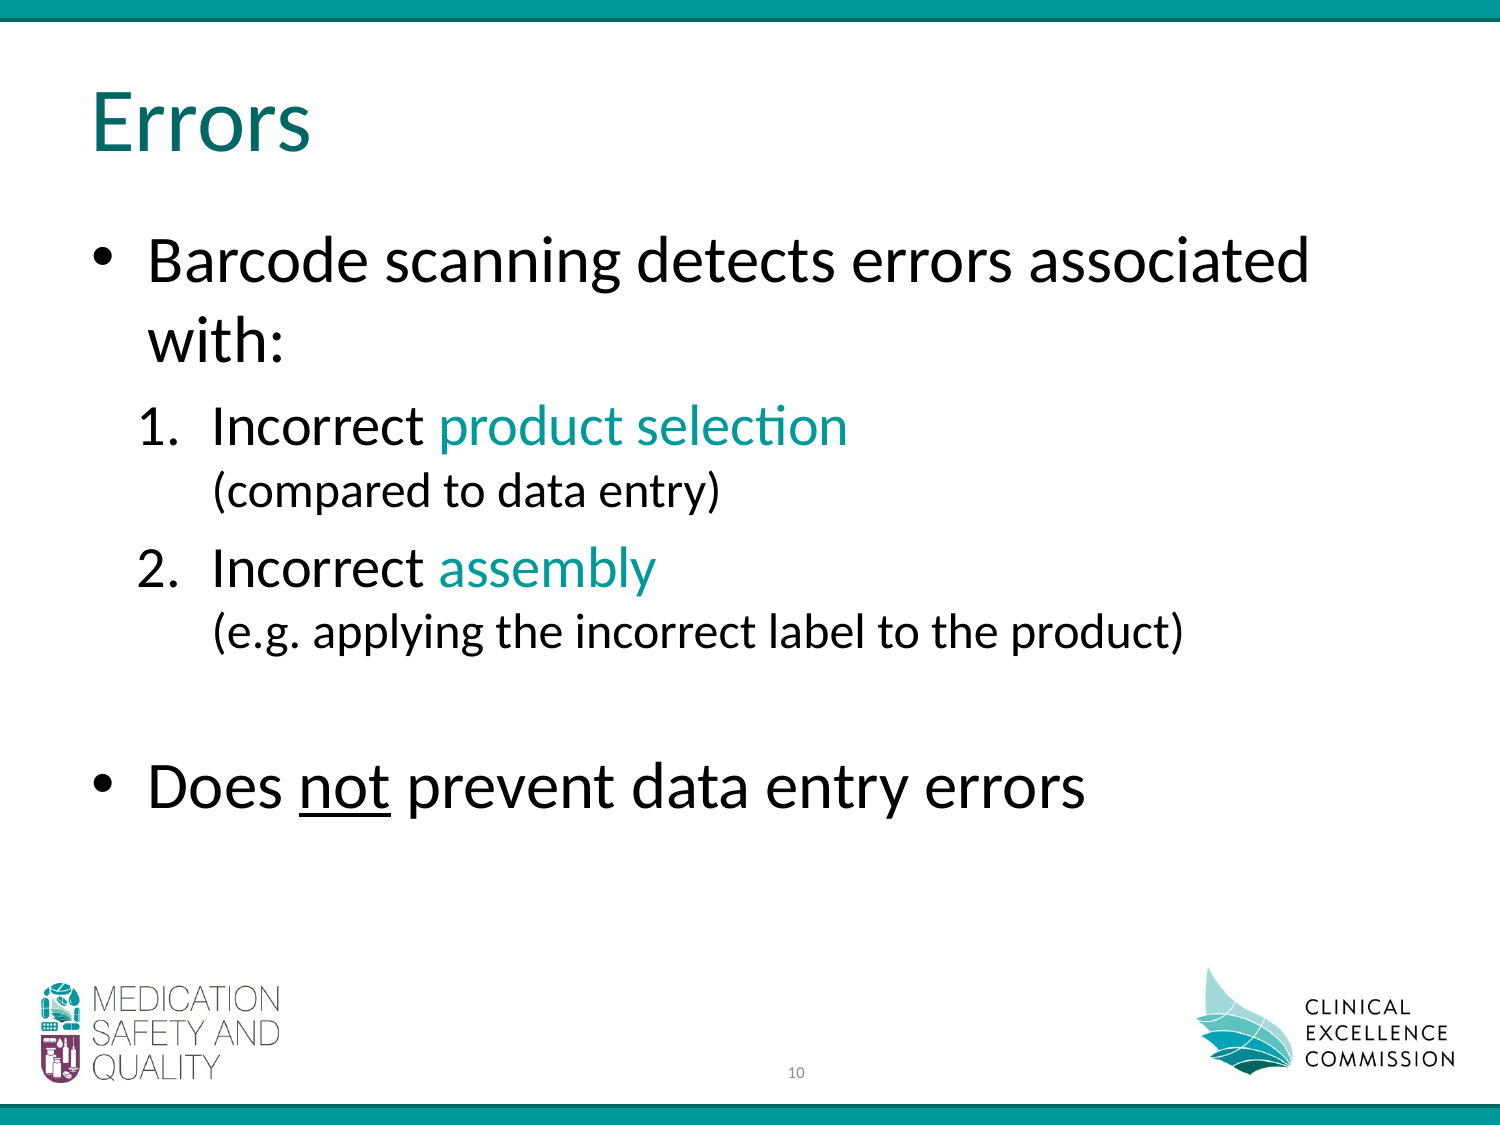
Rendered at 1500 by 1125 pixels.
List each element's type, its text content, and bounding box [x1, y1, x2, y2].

slide_number 10 [667, 1041, 925, 1102]
picture [41, 983, 279, 1083]
picture [1187, 952, 1462, 1088]
title Errors [75, 45, 1425, 185]
list Barcode scanning detects errors associated with: Incorrect product selection (compared to data entry) Incorrect assembly (e.g. applying the incorrect label to the product) Does not prevent data entry errors [76, 208, 1427, 1005]
